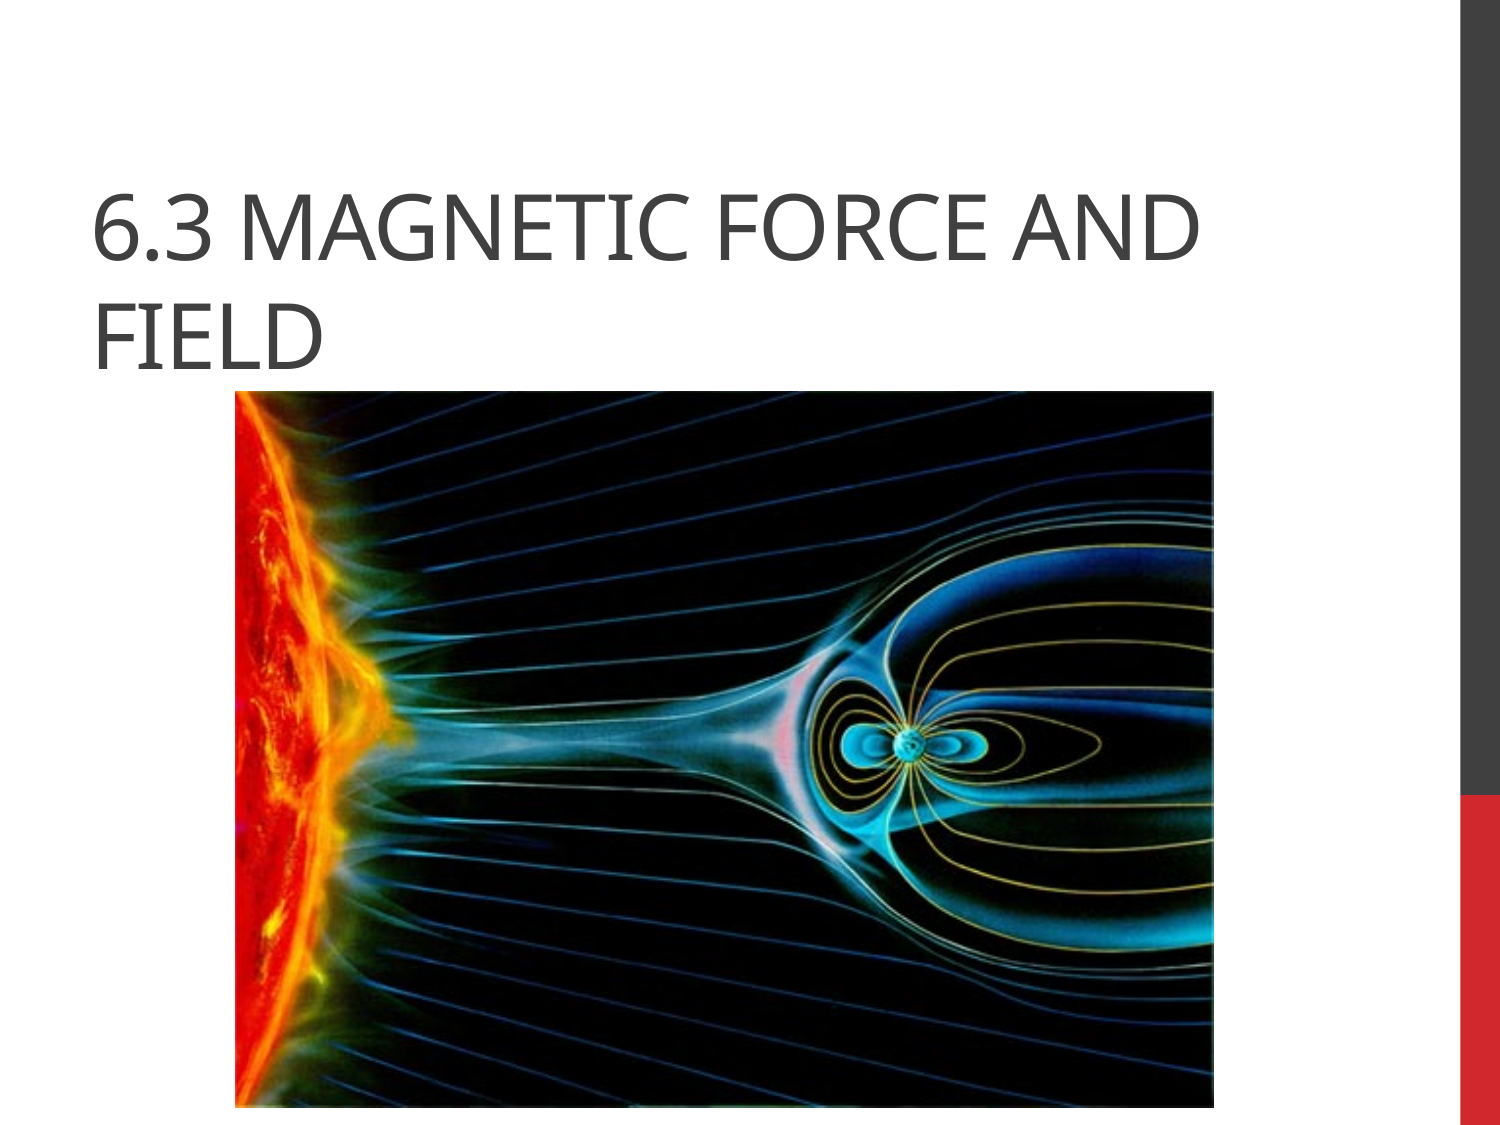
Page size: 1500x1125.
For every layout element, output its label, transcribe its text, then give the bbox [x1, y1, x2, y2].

title 6.3 Magnetic force and Field [75, 37, 1404, 520]
picture [234, 391, 1214, 1109]
